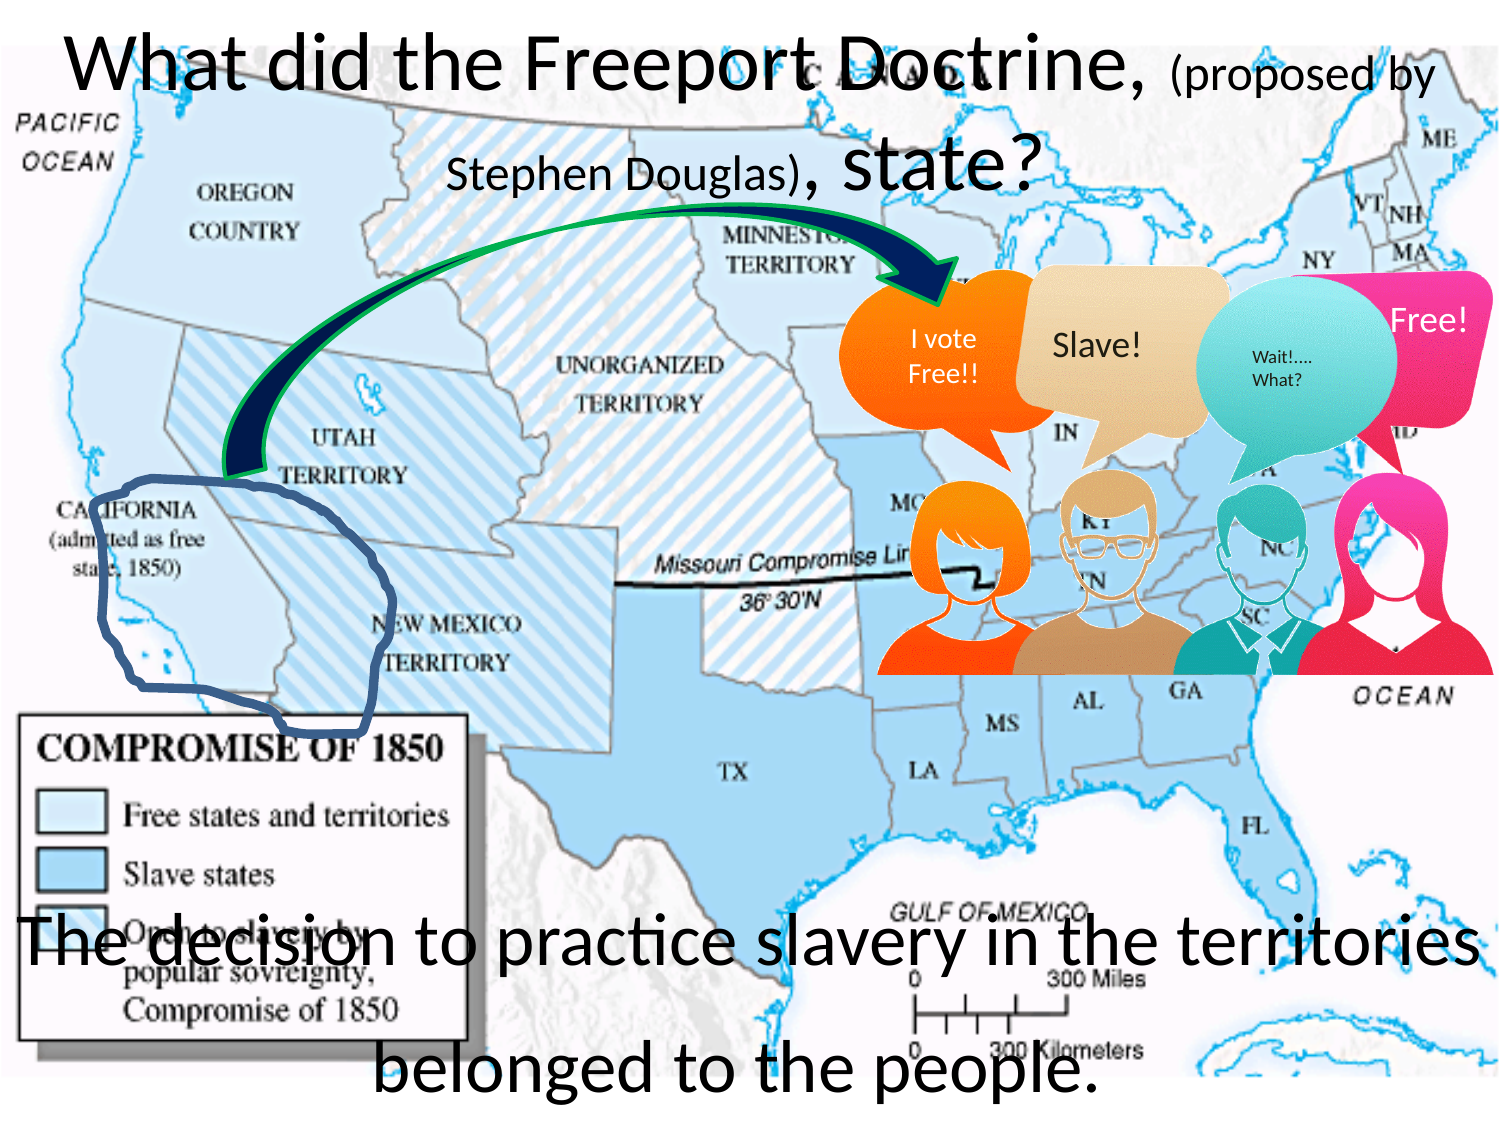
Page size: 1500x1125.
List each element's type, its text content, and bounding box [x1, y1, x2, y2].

picture [0, 215, 1500, 882]
text_box What did the Freeport Doctrine, (proposed by Stephen Douglas), state? [0, 0, 1500, 215]
text_box [90, 476, 395, 737]
text_box [221, 202, 924, 481]
text_box The decision to practice slavery in the territories belonged to the people. [0, 882, 1500, 1123]
